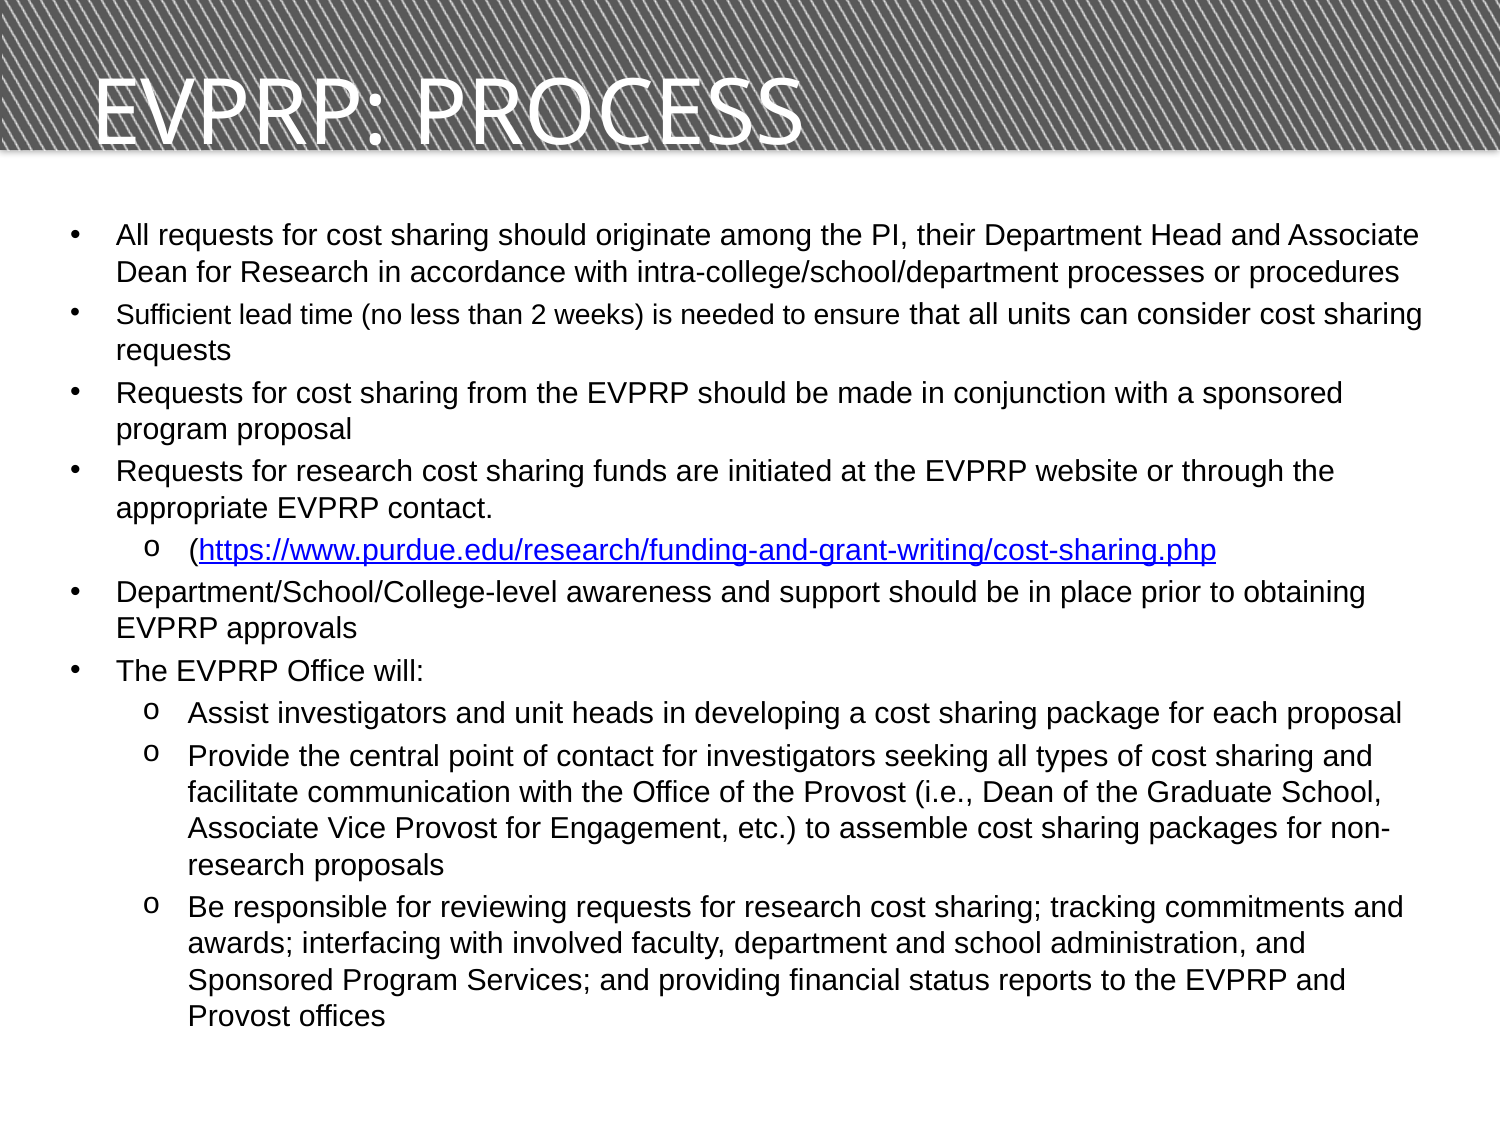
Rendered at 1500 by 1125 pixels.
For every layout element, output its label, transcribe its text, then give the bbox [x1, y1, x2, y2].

title EVPRP: Process [75, 45, 1425, 207]
list All requests for cost sharing should originate among the PI, their Department Head and Associate Dean for Research in accordance with intra-college/school/department processes or procedures Sufficient lead time (no less than 2 weeks) is needed to ensure that all units can consider cost sharing requests Requests for cost sharing from the EVPRP should be made in conjunction with a sponsored program proposal Requests for research cost sharing funds are initiated at the EVPRP website or through the appropriate EVPRP contact. (https://www.purdue.edu/research/funding-and-grant-writing/cost-sharing.php Department/School/College-level awareness and support should be in place prior to obtaining EVPRP approvals The EVPRP Office will: Assist investigators and unit heads in developing a cost sharing package for each proposal Provide the central point of contact for investigators seeking all types of cost sharing and facilitate communication with the Office of the Provost (i.e., Dean of the Graduate School, Associate Vice Provost for Engagement, etc.) to assemble cost sharing packages for non-research proposals Be responsible for reviewing requests for research cost sharing; tracking commitments and awards; interfacing with involved faculty, department and school administration, and Sponsored Program Services; and providing financial status reports to the EVPRP and Provost offices [55, 207, 1467, 1099]
